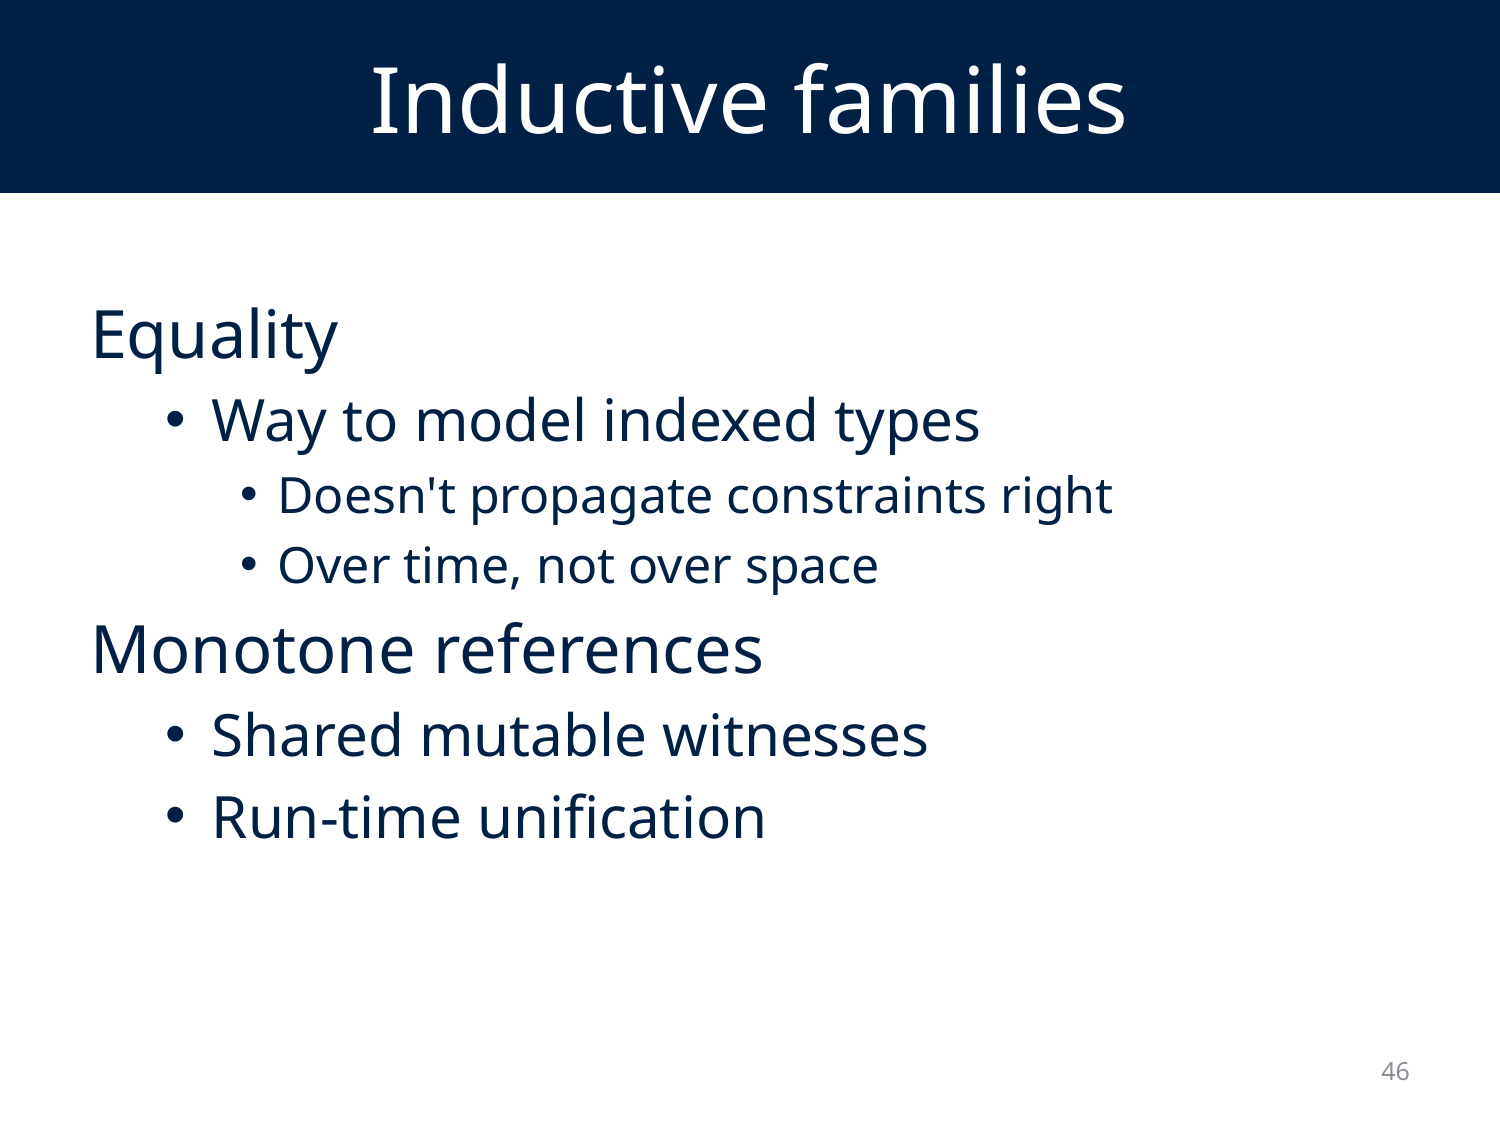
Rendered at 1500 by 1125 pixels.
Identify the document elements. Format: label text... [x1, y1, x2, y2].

title Inductive families [0, 0, 1500, 193]
slide_number 46 [1074, 1042, 1425, 1103]
list Equality Way to model indexed types Doesn't propagate constraints right Over time, not over space Monotone references Shared mutable witnesses Run-time unification [75, 284, 1425, 1005]
